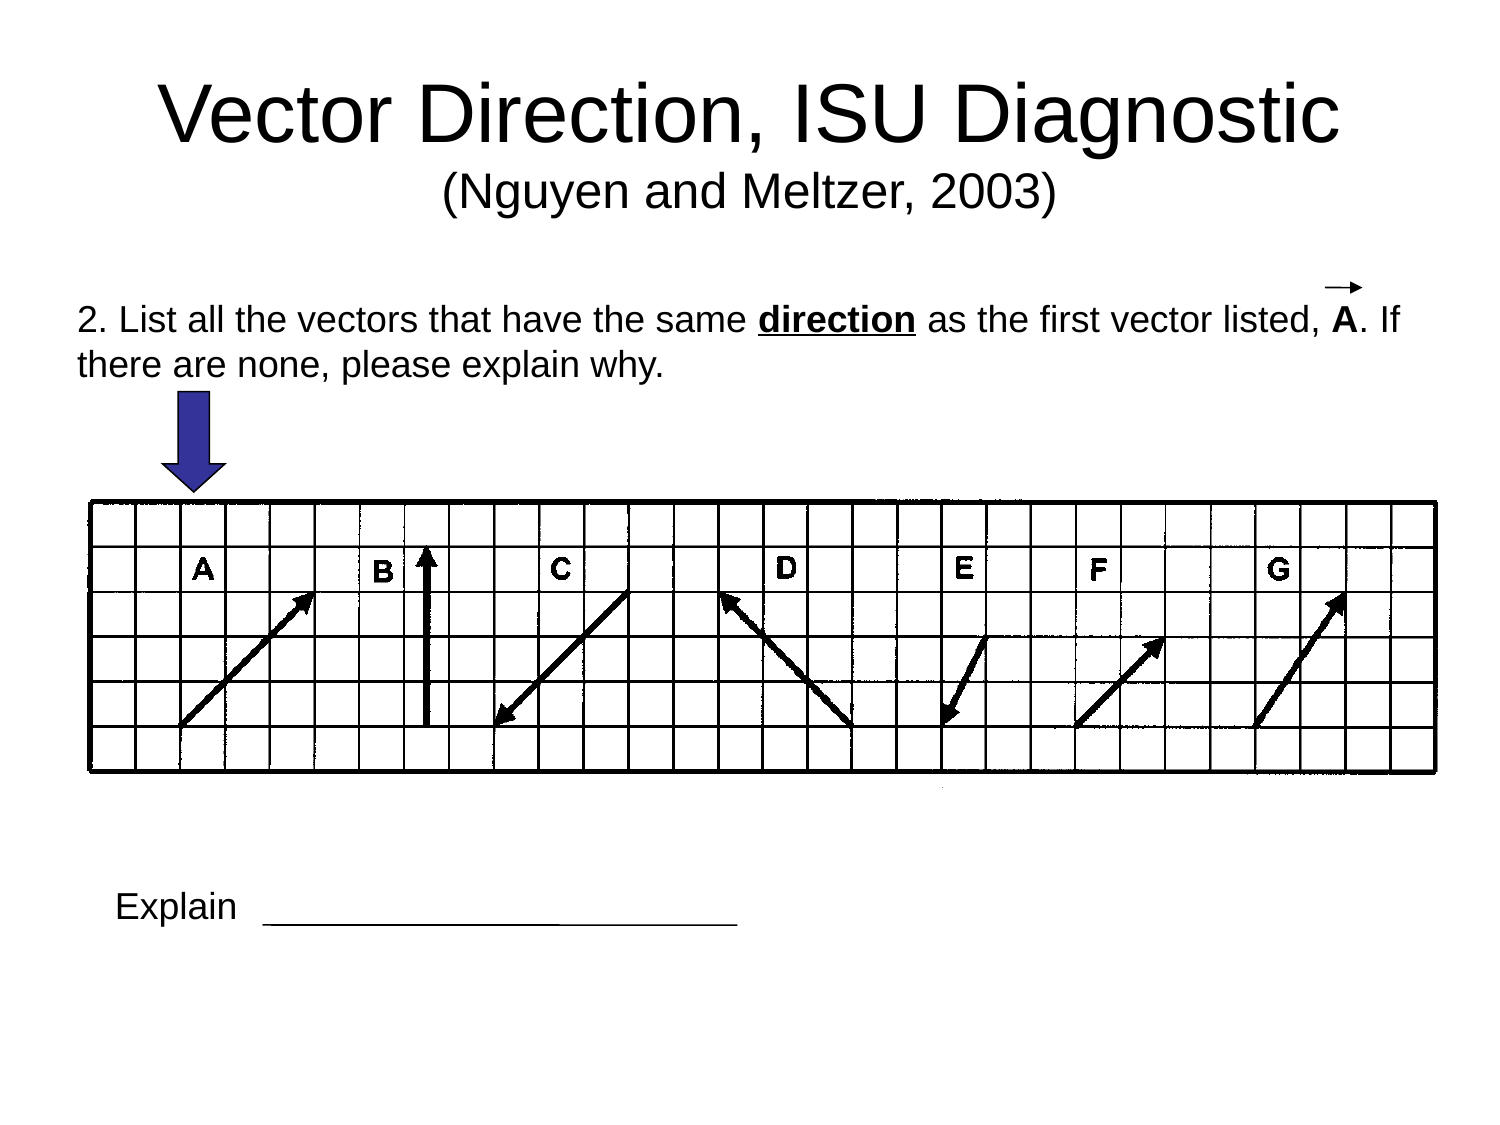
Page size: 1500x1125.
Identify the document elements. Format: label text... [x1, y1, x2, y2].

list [87, 499, 1438, 788]
text_box [162, 391, 226, 492]
text_box Explain [100, 874, 253, 935]
text_box [1324, 281, 1363, 294]
text_box 2. List all the vectors that have the same direction as the first vector listed, A. If there are none, please explain why. [62, 287, 1475, 393]
title Vector Direction, ISU Diagnostic (Nguyen and Meltzer, 2003) [75, 45, 1425, 233]
